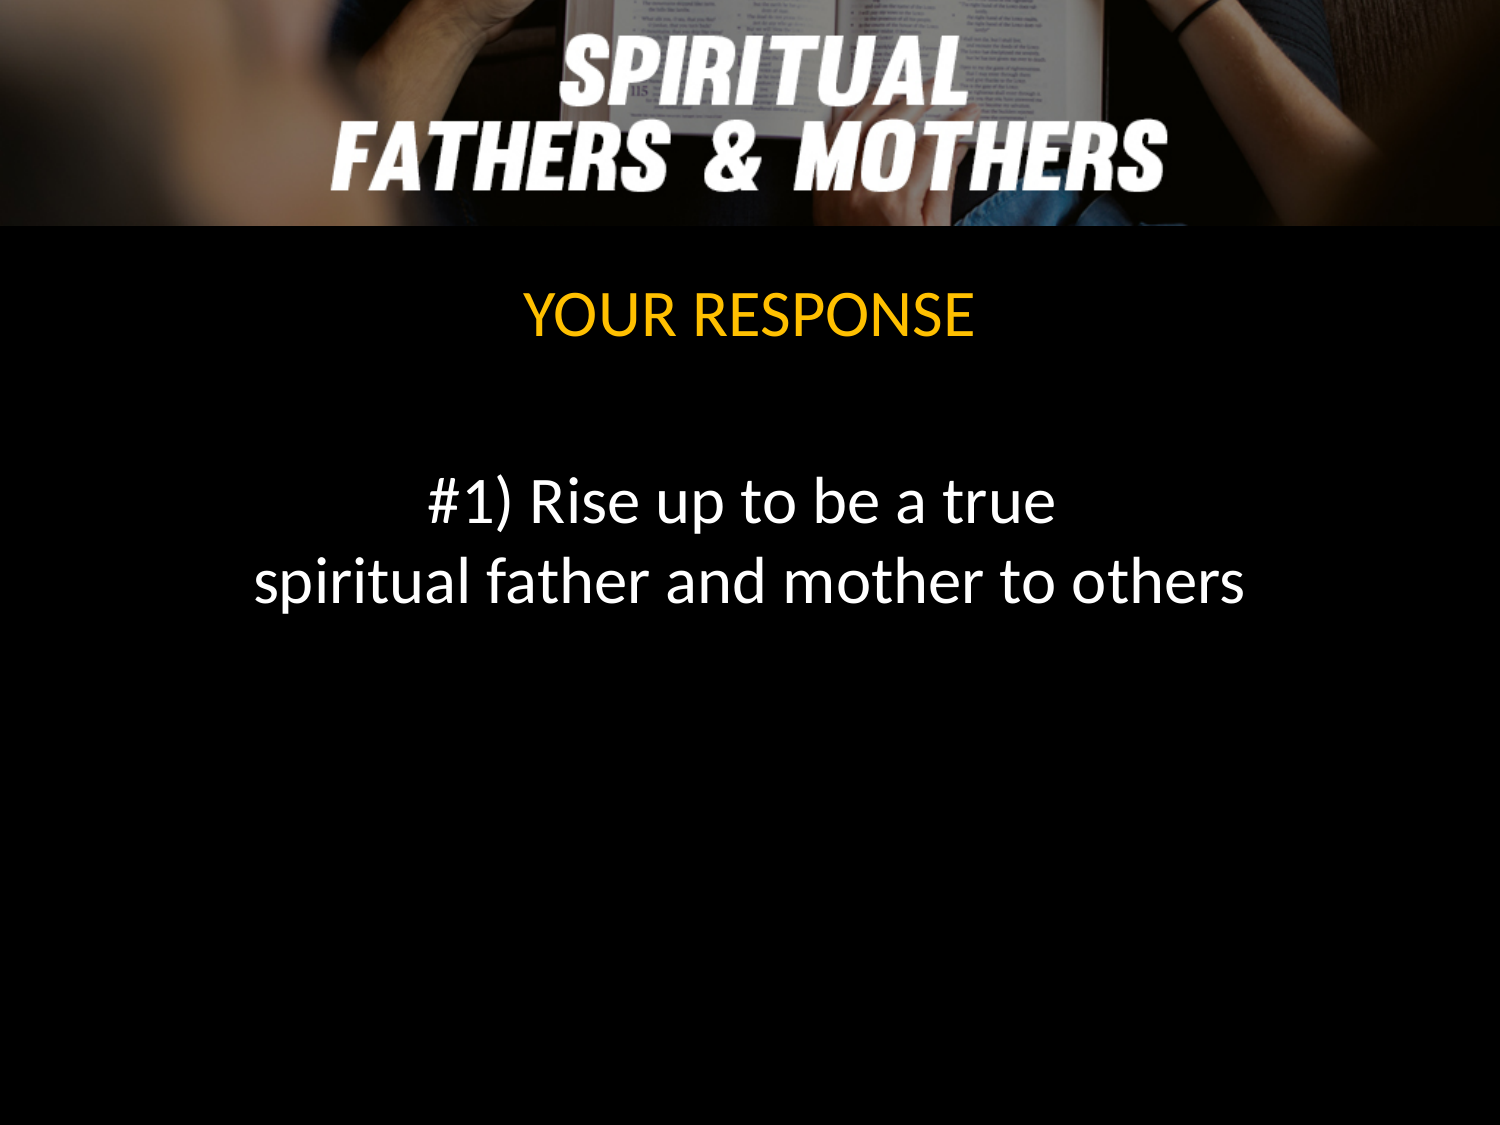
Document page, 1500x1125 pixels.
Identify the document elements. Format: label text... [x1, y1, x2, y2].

text_box #1) Rise up to be a true spiritual father and mother to others [0, 449, 1500, 625]
text_box YOUR RESPONSE [0, 262, 1500, 358]
picture [0, 0, 1500, 226]
